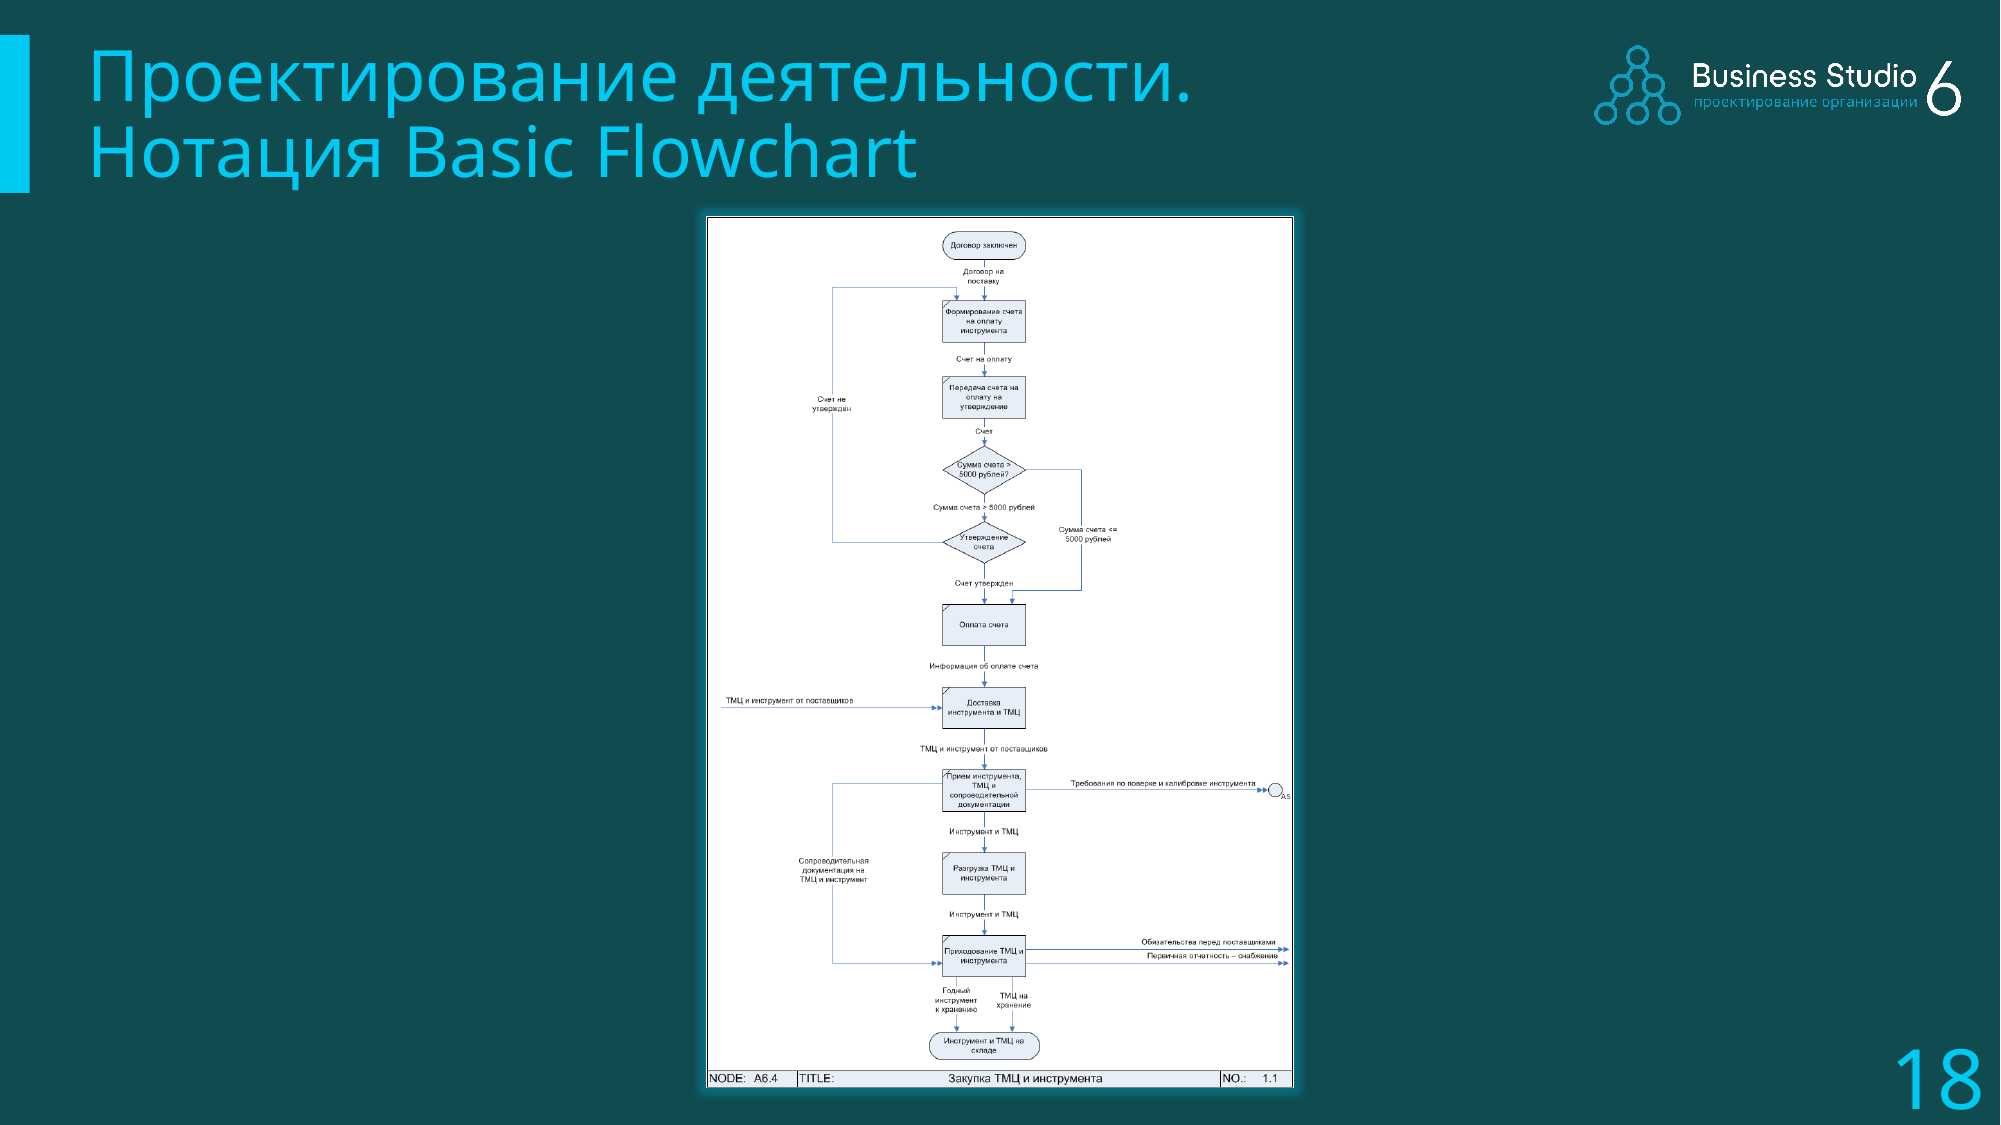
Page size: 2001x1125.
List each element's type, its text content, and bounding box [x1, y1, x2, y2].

picture [705, 216, 1294, 1088]
slide_number 18 [1550, 1053, 2000, 1113]
picture [1594, 45, 1961, 125]
title Проектирование деятельности. Нотация Basic Flowchart [72, 32, 1449, 125]
